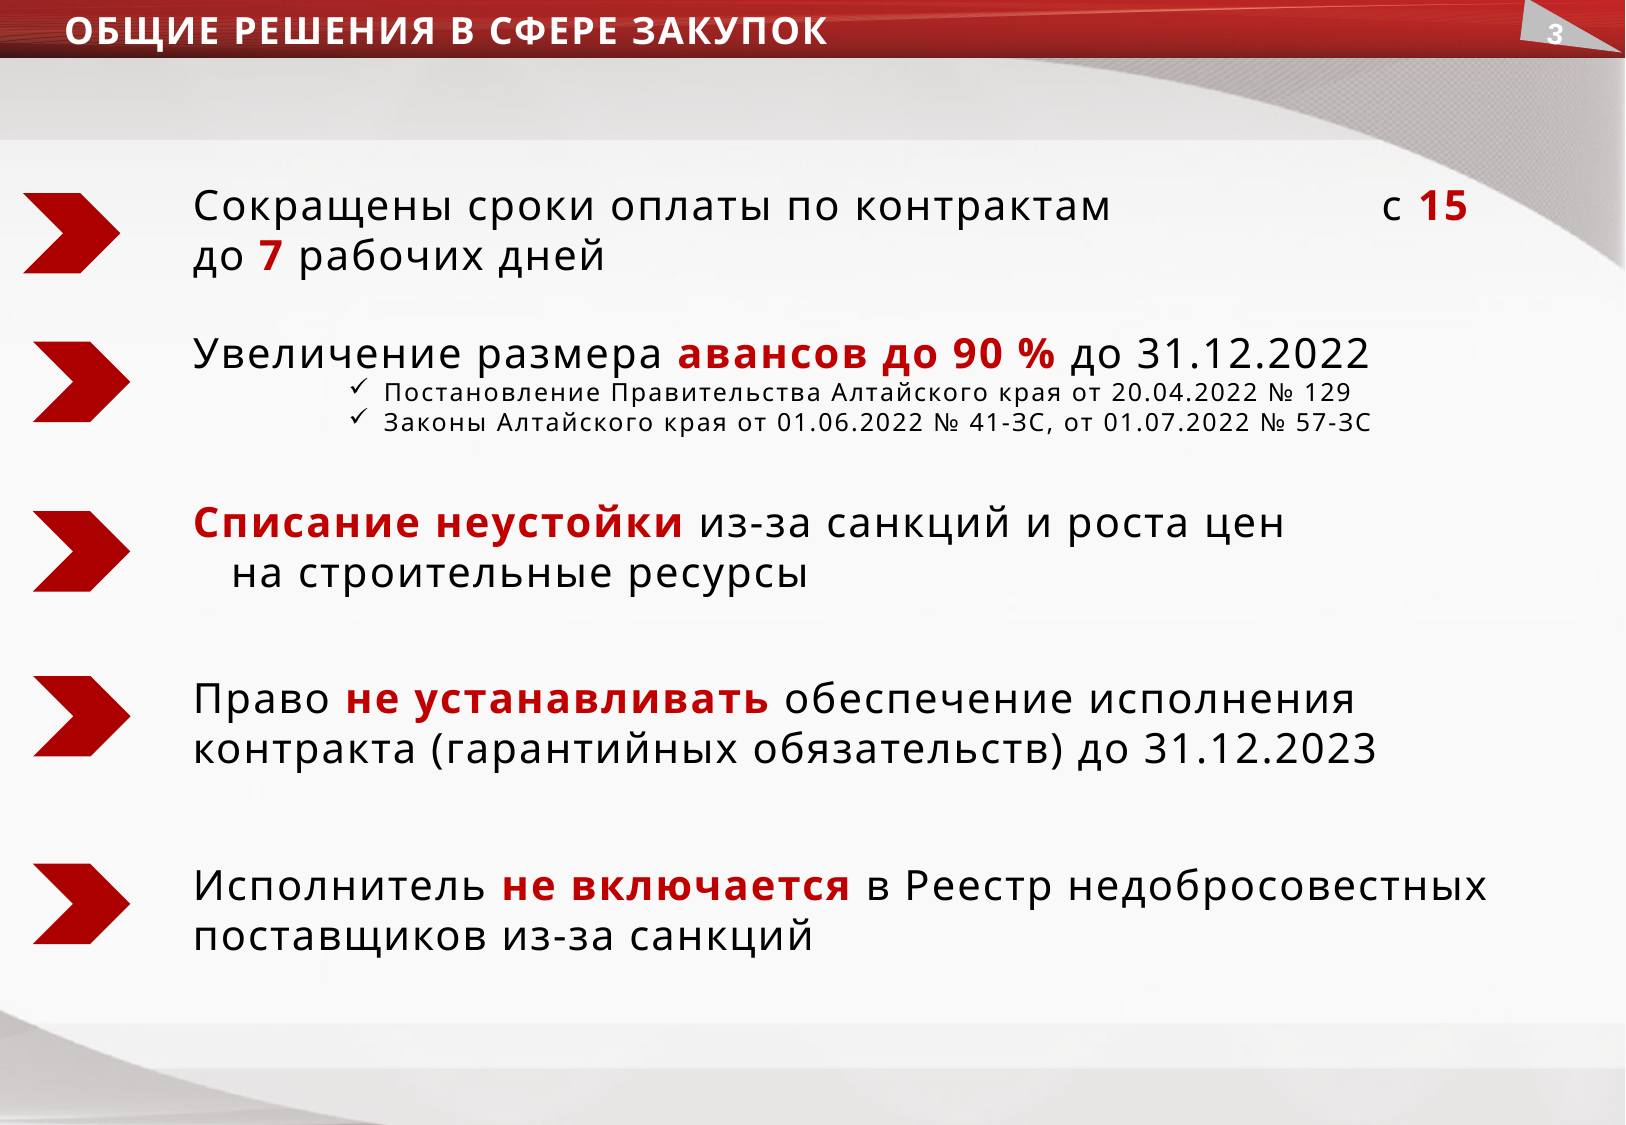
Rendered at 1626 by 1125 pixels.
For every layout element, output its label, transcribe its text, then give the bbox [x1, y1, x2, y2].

text_box [30, 340, 132, 424]
text_box [30, 675, 133, 758]
text_box Увеличение размера авансов до 90 % до 31.12.2022 Постановление Правительства Алтайского края от 20.04.2022 № 129 Законы Алтайского края от 01.06.2022 № 41-ЗС, от 01.07.2022 № 57-ЗС [177, 322, 1508, 442]
title [22, 69, 1619, 135]
text_box [30, 510, 132, 593]
text_box [20, 192, 122, 275]
text_box Исполнитель не включается в Реестр недобросовестных поставщиков из-за санкций [177, 863, 1593, 956]
text_box [30, 862, 132, 946]
text_box Списание неустойки из-за санкций и роста цен на строительные ресурсы [177, 500, 1508, 593]
text_box Сокращены сроки оплаты по контрактам с 15 до 7 рабочих дней [177, 182, 1508, 275]
picture [0, 0, 1625, 59]
text_box Право не устанавливать обеспечение исполнения контракта (гарантийных обязательств) до 31.12.2023 [177, 675, 1508, 768]
